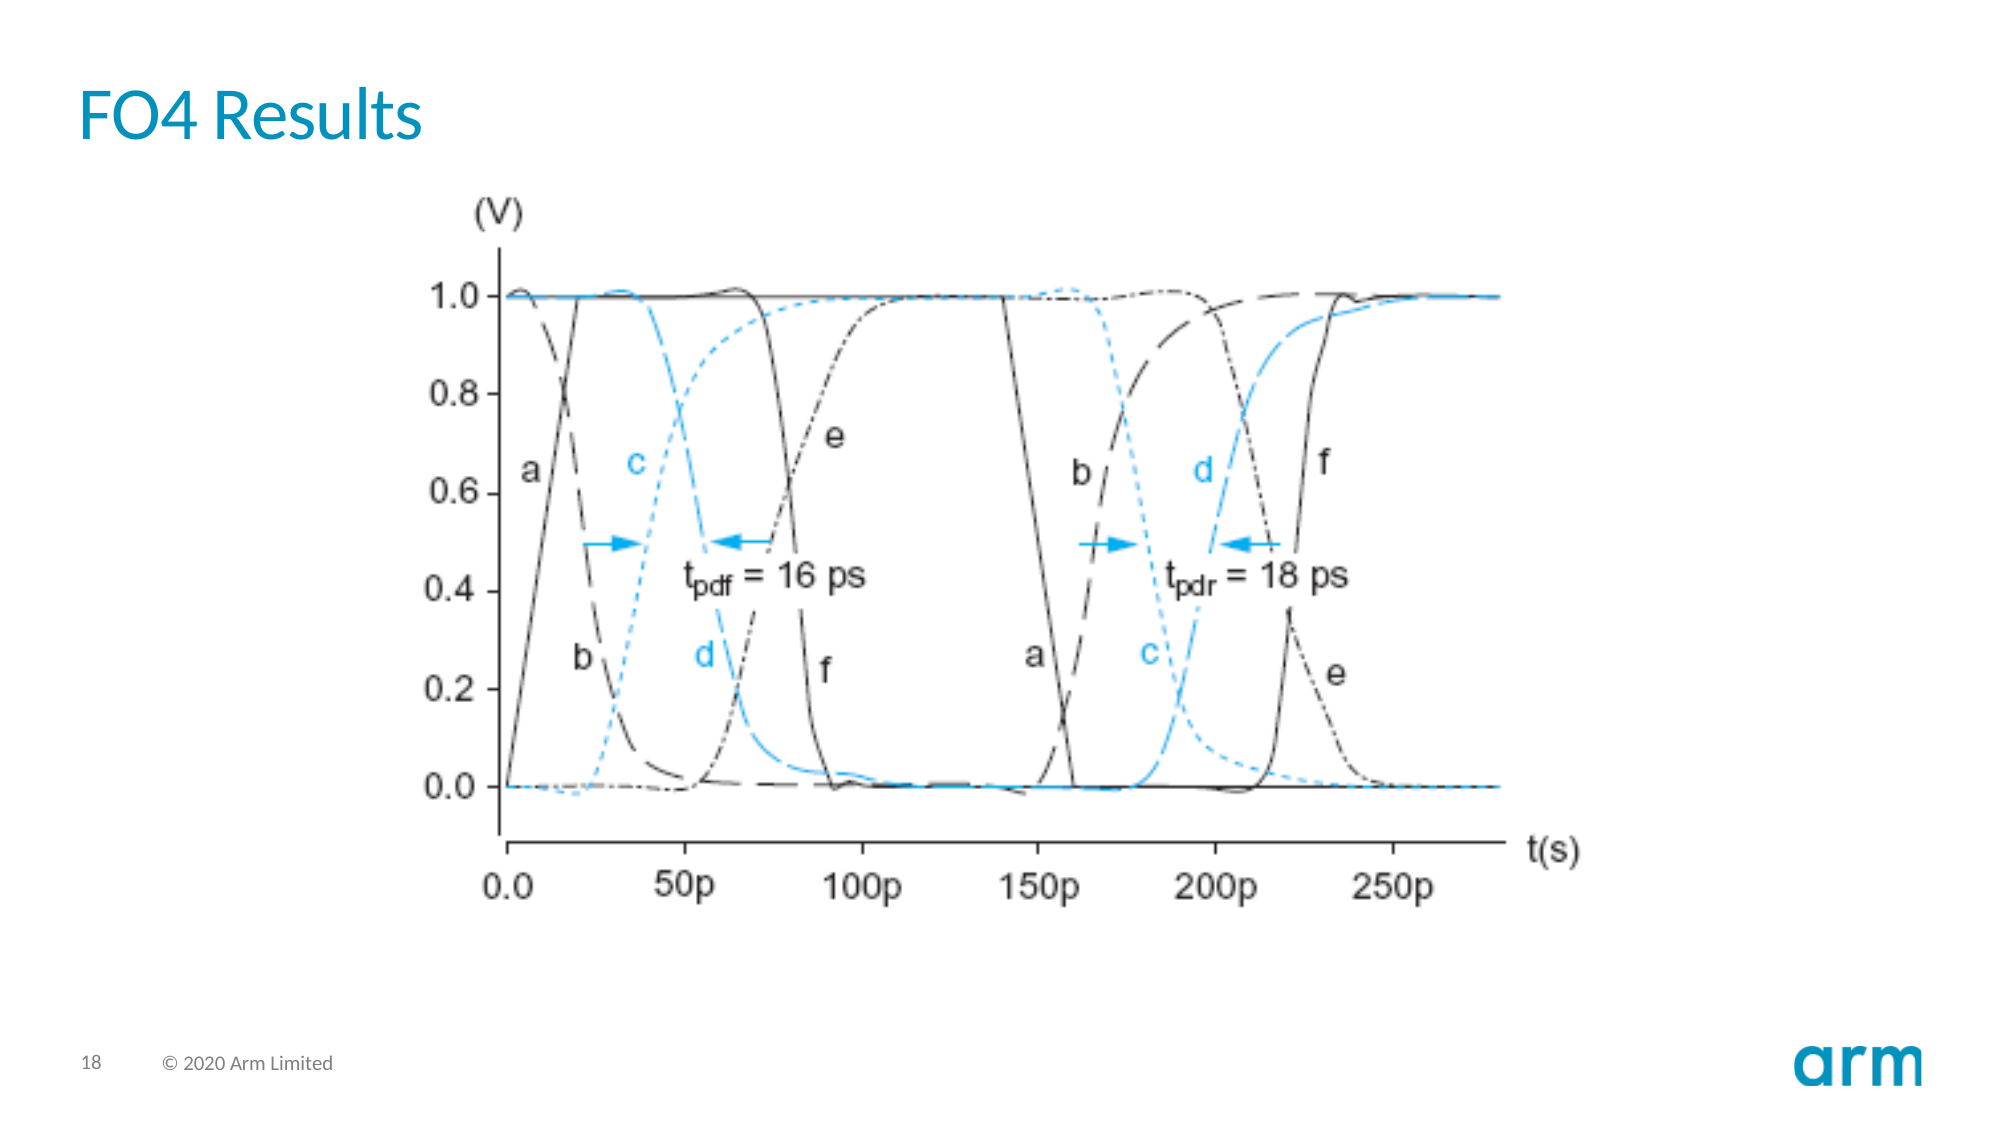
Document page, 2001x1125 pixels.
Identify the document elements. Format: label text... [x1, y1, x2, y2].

title FO4 Results [78, 78, 1922, 186]
picture [406, 185, 1594, 910]
